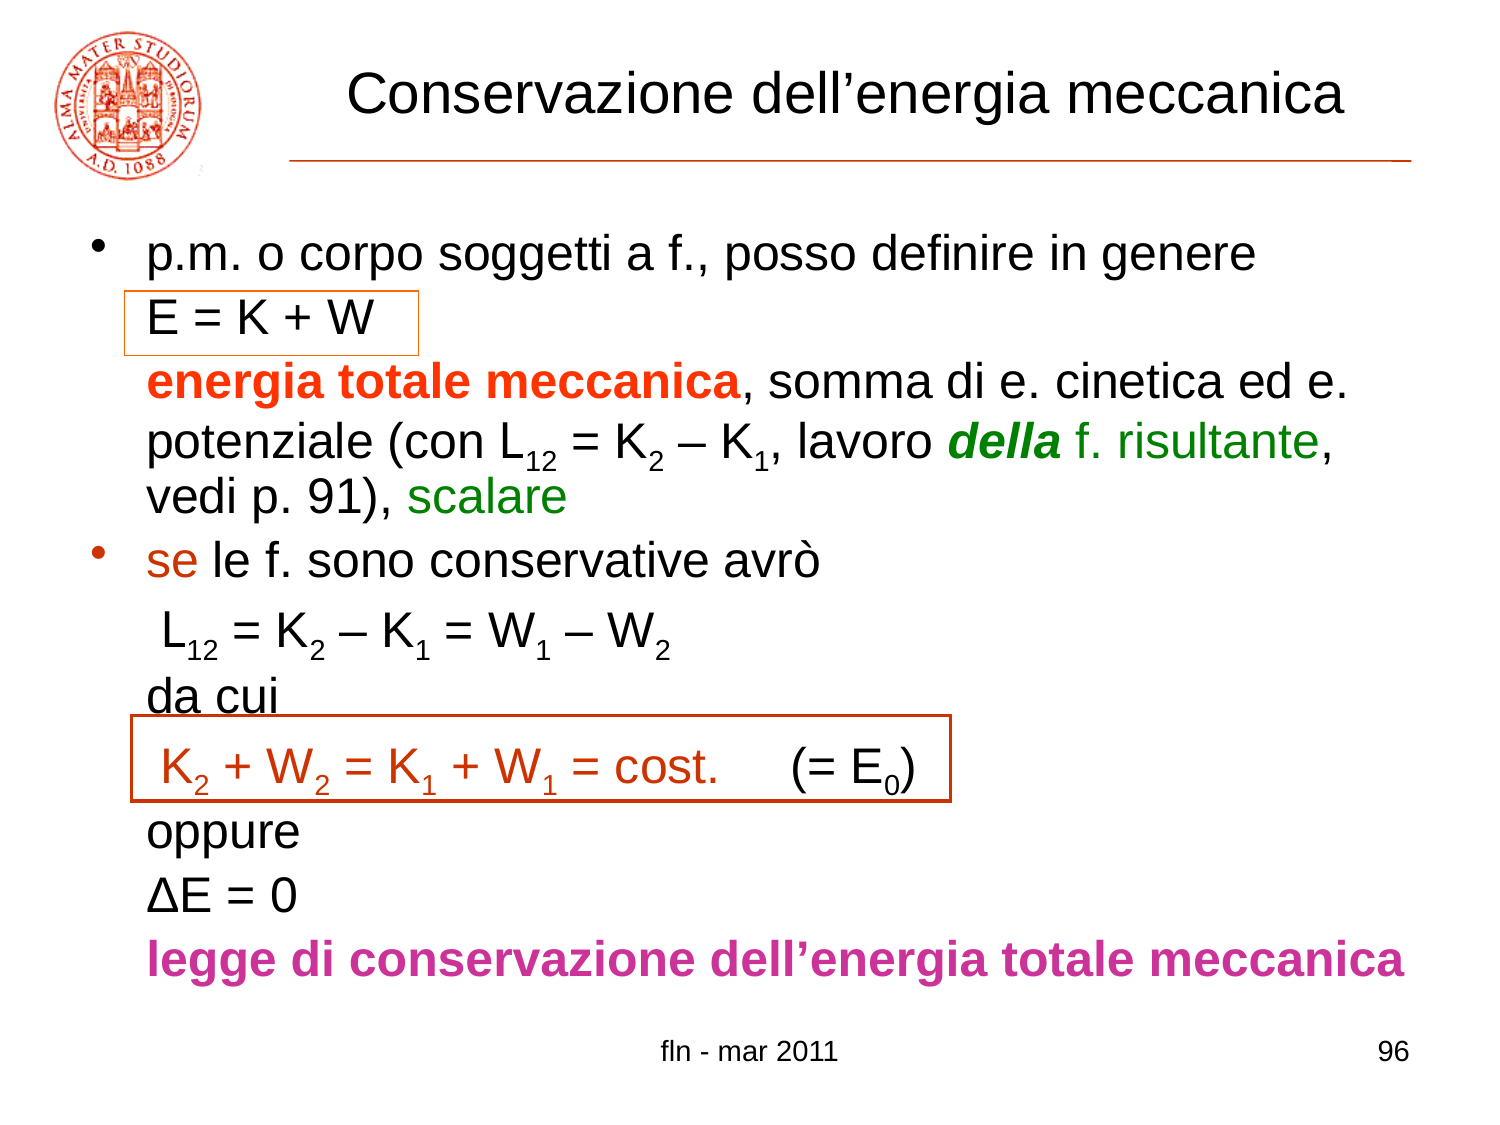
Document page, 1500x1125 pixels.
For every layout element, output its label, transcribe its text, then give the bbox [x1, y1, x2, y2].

slide_number 96 [1074, 1024, 1425, 1103]
title Conservazione dell’energia meccanica [277, 42, 1415, 137]
text_box [124, 290, 419, 356]
footer fln - mar 2011 [512, 1024, 988, 1103]
picture [53, 30, 203, 199]
list p.m. o corpo soggetti a f., posso definire in genere E = K + W energia totale meccanica, somma di e. cinetica ed e. potenziale (con L12 = K2 – K1, lavoro della f. risultante, vedi p. 91), scalare se le f. sono conservative avrò L12 = K2 – K1 = W1 – W2 da cui K2 + W2 = K1 + W1 = cost. (= E0) oppure ΔE = 0 legge di conservazione dell’energia totale meccanica [75, 220, 1425, 1005]
text_box [131, 715, 951, 801]
